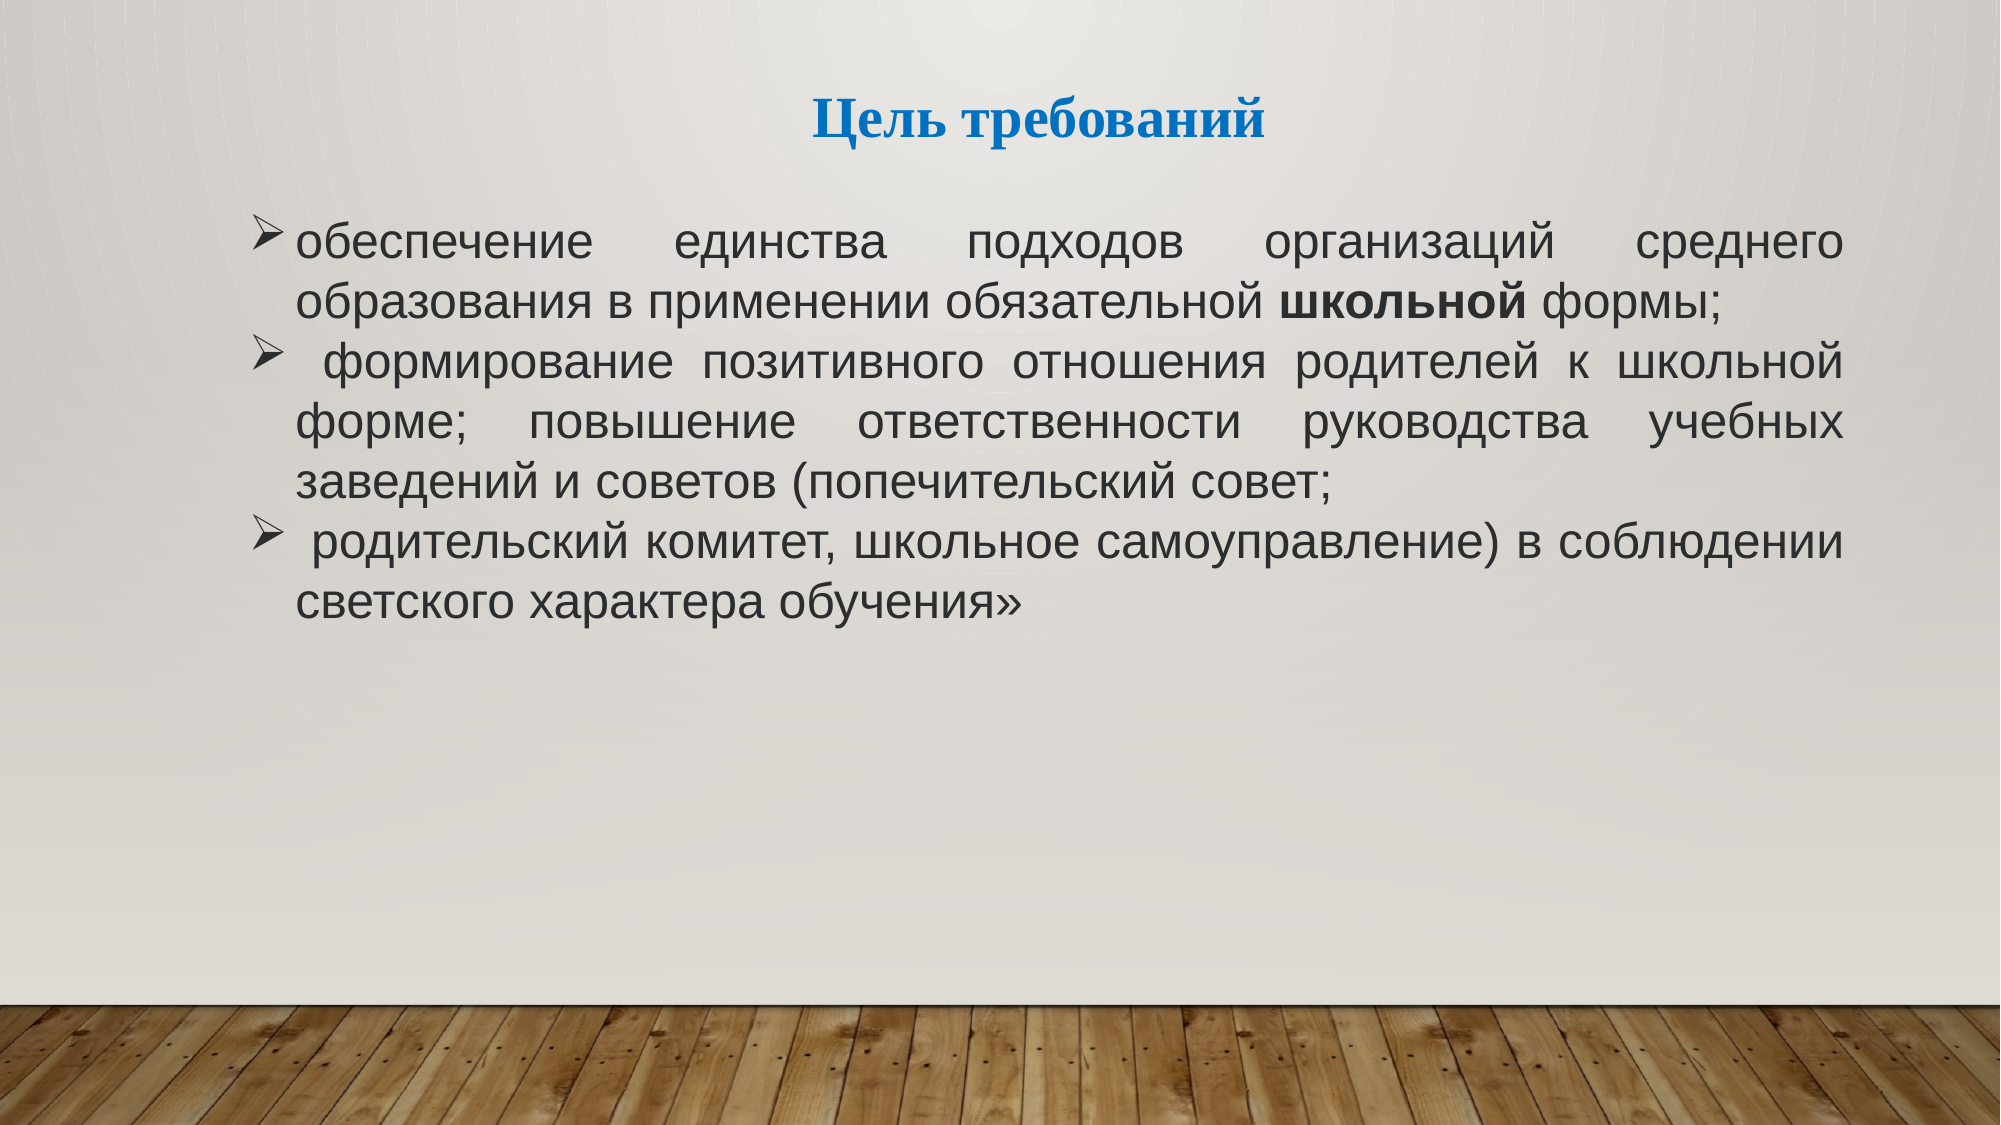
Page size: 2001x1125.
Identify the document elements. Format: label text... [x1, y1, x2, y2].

text_box Цель требований обеспечение единства подходов организаций среднего образования в применении обязательной школьной формы; формирование позитивного отношения родителей к школьной форме; повышение ответственности руководства учебных заведений и советов (попечительский совет; родительский комитет, школьное самоуправление) в соблюдении светского характера обучения» [233, 71, 1860, 637]
picture [0, 1005, 2000, 1125]
